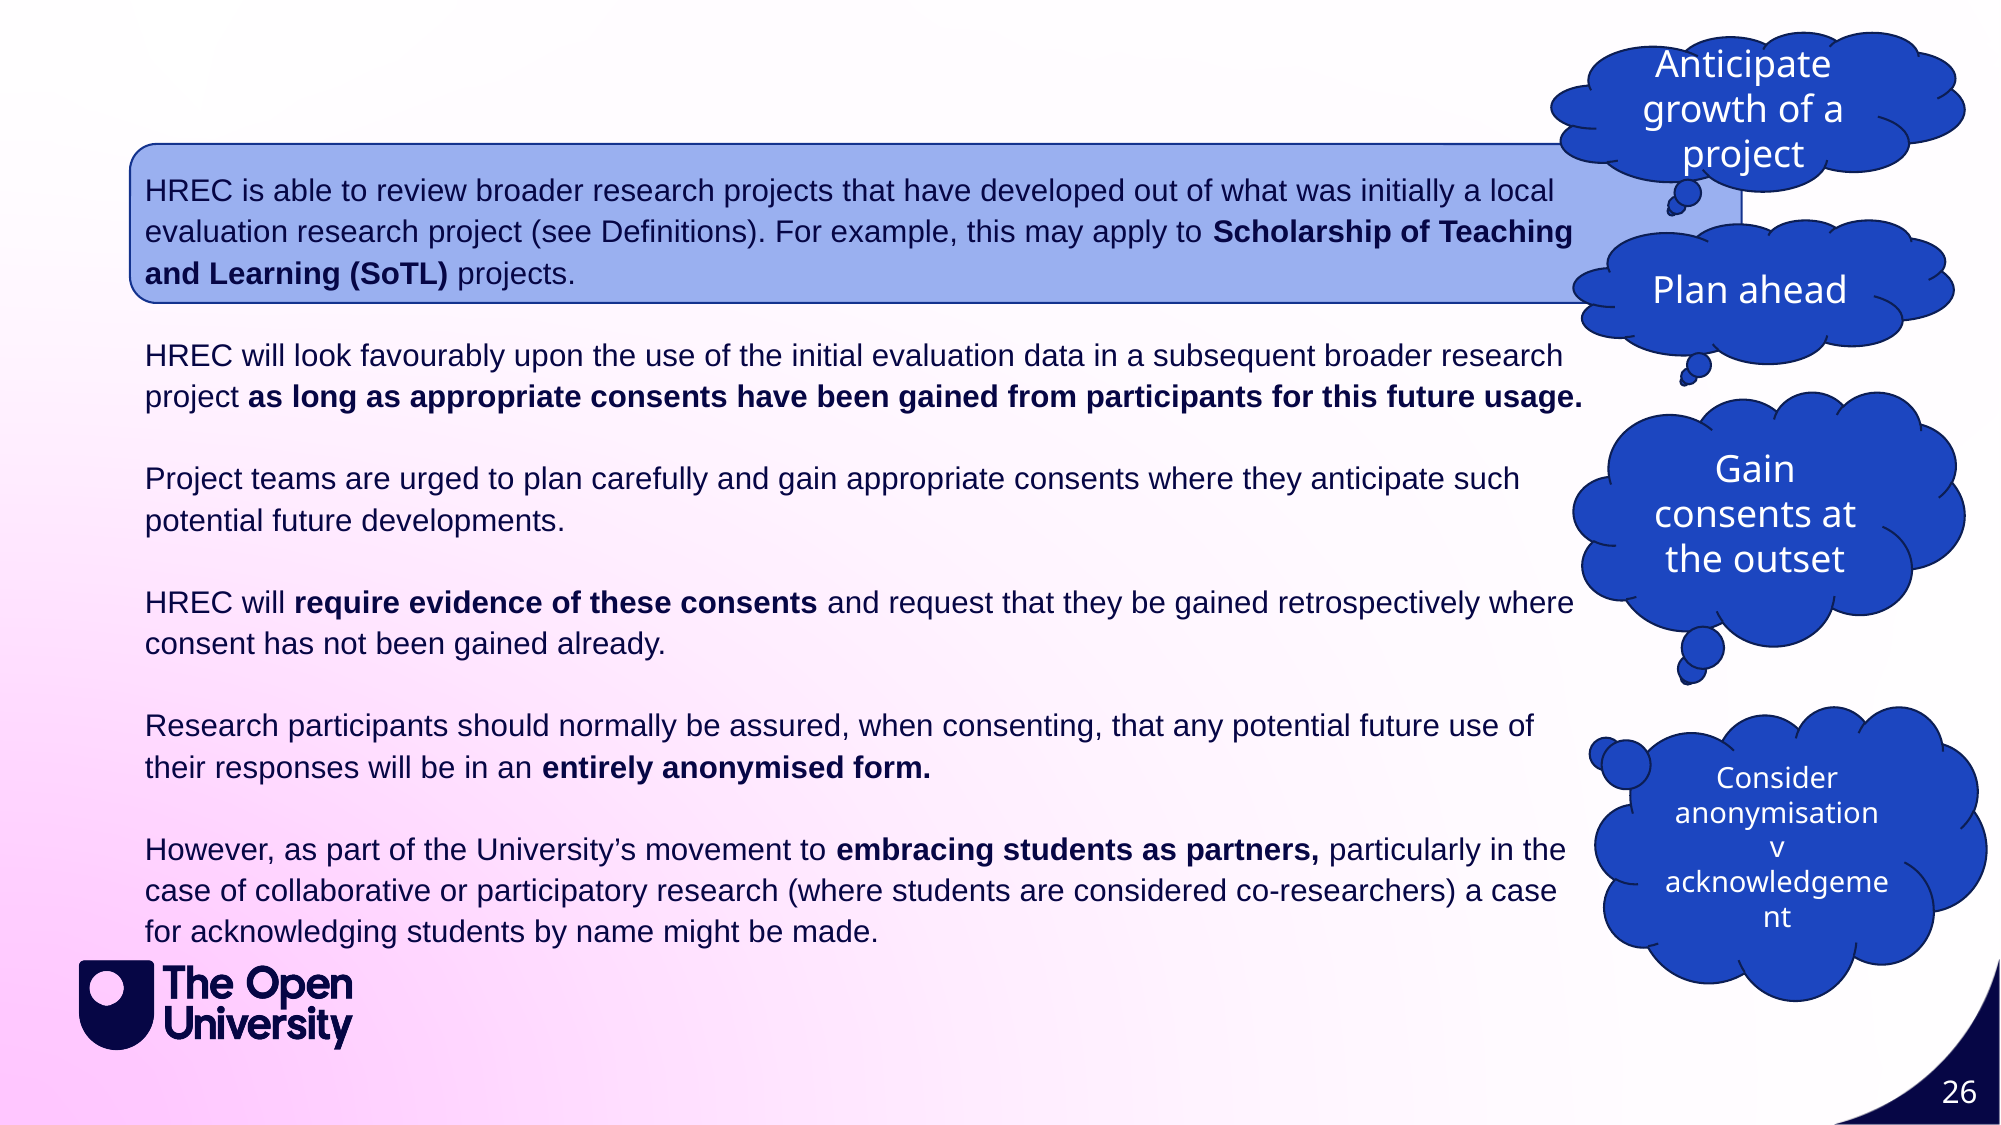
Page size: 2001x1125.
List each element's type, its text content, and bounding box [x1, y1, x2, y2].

text_box Anticipate growth of a project [1550, 31, 1966, 217]
picture [1834, 959, 2000, 1125]
text_box Plan ahead [1572, 219, 1955, 387]
text_box Consider anonymisation v acknowledgement [1588, 706, 1988, 1003]
table_cell Rafael Hidalgo, Senior Learning Designer [0, 0, 2000, 1125]
text_box [131, 142, 1573, 159]
text_box [1615, 171, 1743, 246]
text_box Gain consents at the outset [1572, 391, 1966, 686]
list HREC is able to review broader research projects that have developed out of what was initially a local evaluation research project (see Definitions). For example, this may apply to Scholarship of Teaching and Learning (SoTL) projects. HREC will look favourably upon the use of the initial evaluation data in a subsequent broader research project as long as appropriate consents have been gained from participants for this future usage. Project teams are urged to plan carefully and gain appropriate consents where they anticipate such potential future developments. HREC will require evidence of these consents and request that they be gained retrospectively where consent has not been gained already. Research participants should normally be assured, when consenting, that any potential future use of their responses will be in an entirely anonymised form. However, as part of the University’s movement to embracing students as partners, particularly in the case of collaborative or participatory research (where students are considered co-researchers) a case for acknowledging students by name might be made. [129, 159, 1615, 303]
picture [77, 956, 358, 1053]
